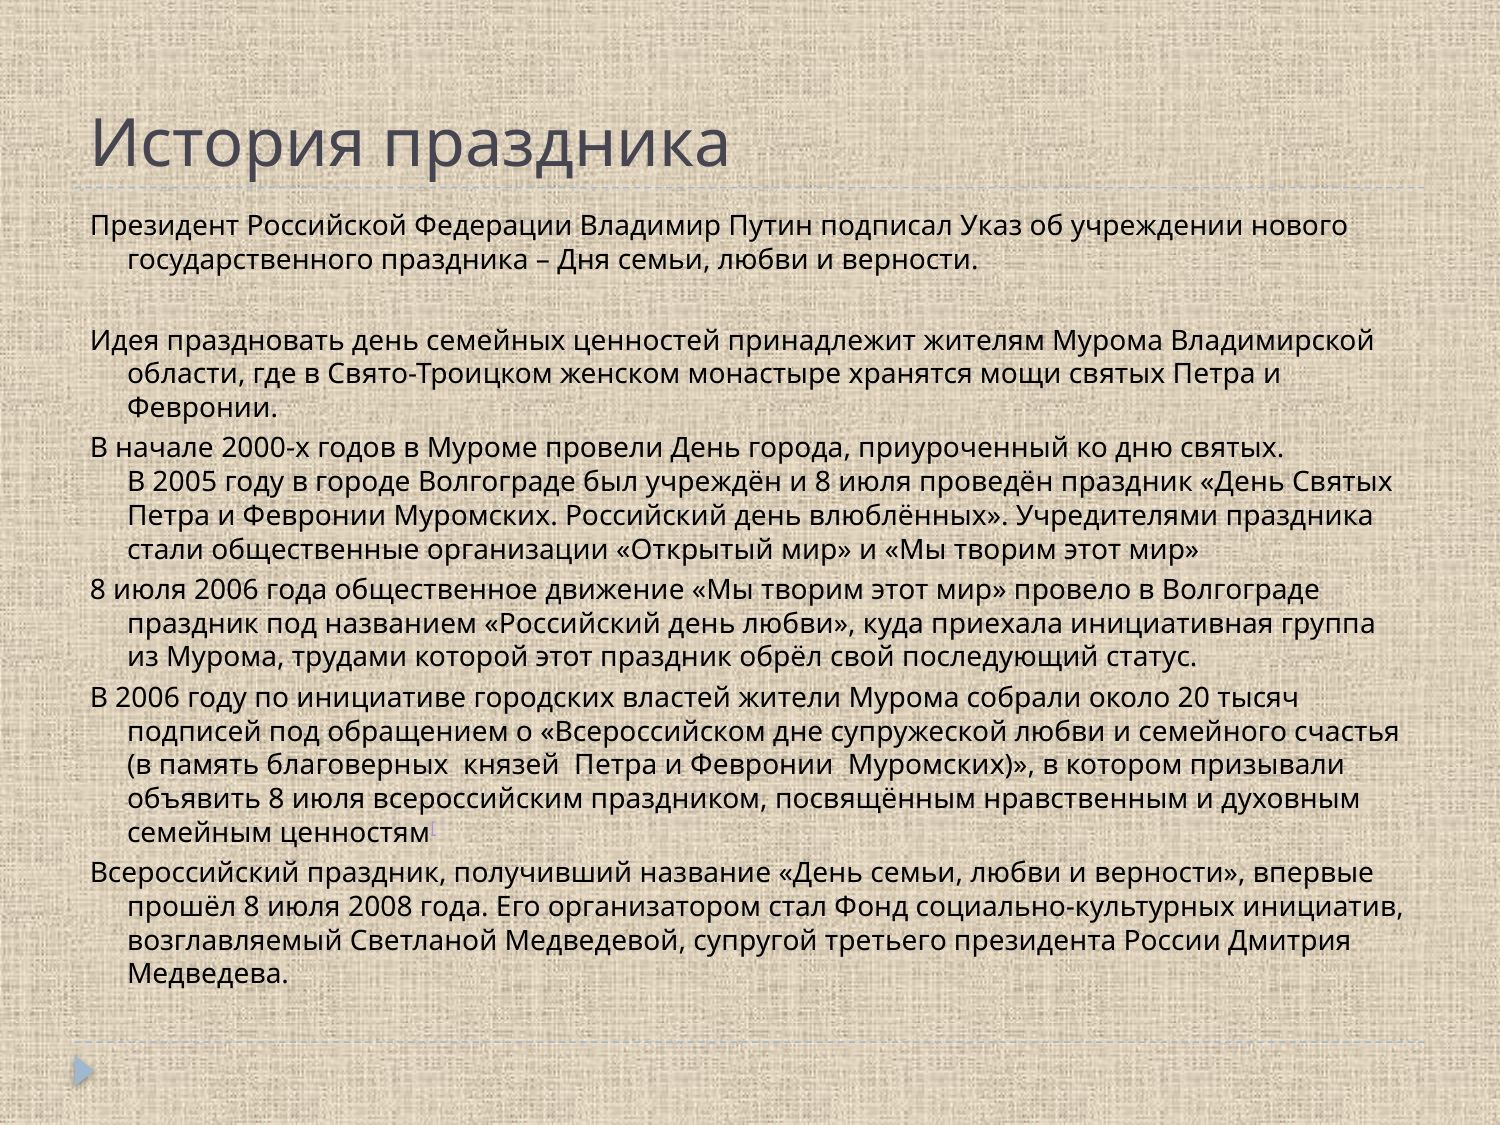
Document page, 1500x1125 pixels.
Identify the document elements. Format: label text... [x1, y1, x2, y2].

list Президент Российской Федерации Владимир Путин подписал Указ об учреждении нового государственного праздника – Дня семьи, любви и верности. Идея праздновать день семейных ценностей принадлежит жителям Мурома Владимирской области, где в Свято-Троицком женском монастыре хранятся мощи святых Петра и Февронии. В начале 2000-х годов в Муроме провели День города, приуроченный ко дню святых. В 2005 году в городе Волгограде был учреждён и 8 июля проведён праздник «День Святых Петра и Февронии Муромских. Российский день влюблённых». Учредителями праздника стали общественные организации «Открытый мир» и «Мы творим этот мир» 8 июля 2006 года общественное движение «Мы творим этот мир» провело в Волгограде праздник под названием «Российский день любви», куда приехала инициативная группа из Мурома, трудами которой этот праздник обрёл свой последующий статус. В 2006 году по инициативе городских властей жители Мурома собрали около 20 тысяч подписей под обращением о «Всероссийском дне супружеской любви и семейного счастья (в память благоверных князей Петра и Февронии Муромских)», в котором призывали объявить 8 июля всероссийским праздником, посвящённым нравственным и духовным семейным ценностям[ Всероссийский праздник, получивший название «День семьи, любви и верности», впервые прошёл 8 июля 2008 года. Его организатором стал Фонд социально-культурных инициатив, возглавляемый Светланой Медведевой, супругой третьего президента России Дмитрия Медведева. [75, 200, 1425, 1010]
picture [0, 0, 1500, 1125]
title История праздника [75, 24, 1425, 188]
